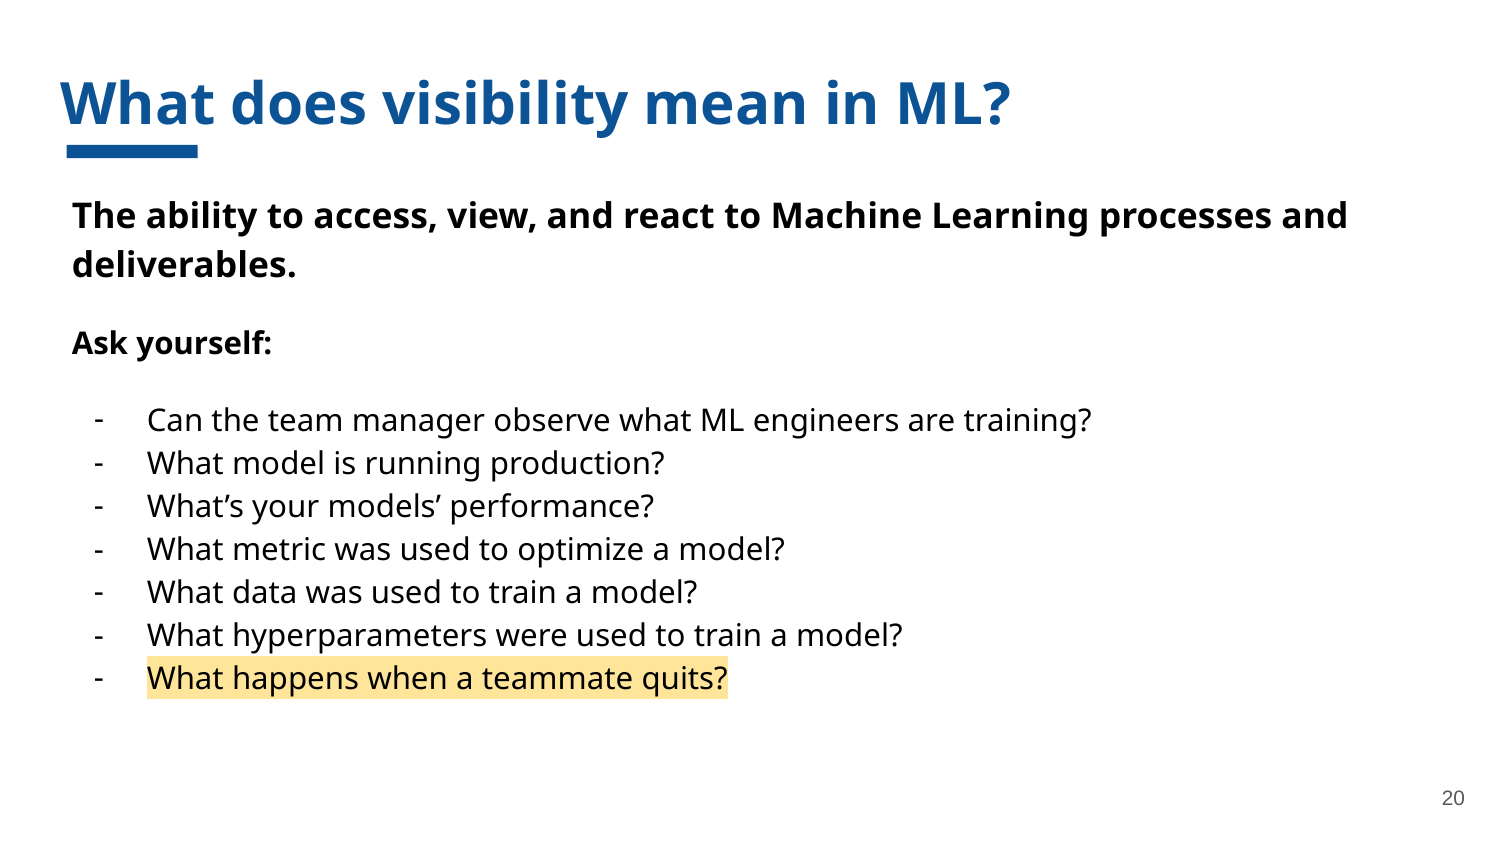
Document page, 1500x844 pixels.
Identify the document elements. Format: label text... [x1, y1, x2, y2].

slide_number ‹#› [1389, 764, 1480, 830]
title What does visibility mean in ML? [45, 50, 1444, 145]
text_box The ability to access, view, and react to Machine Learning processes and deliverables. Ask yourself: Can the team manager observe what ML engineers are training? What model is running production? What’s your models’ performance? What metric was used to optimize a model? What data was used to train a model? What hyperparameters were used to train a model? What happens when a teammate quits? [56, 235, 1500, 724]
text_box [66, 144, 198, 159]
